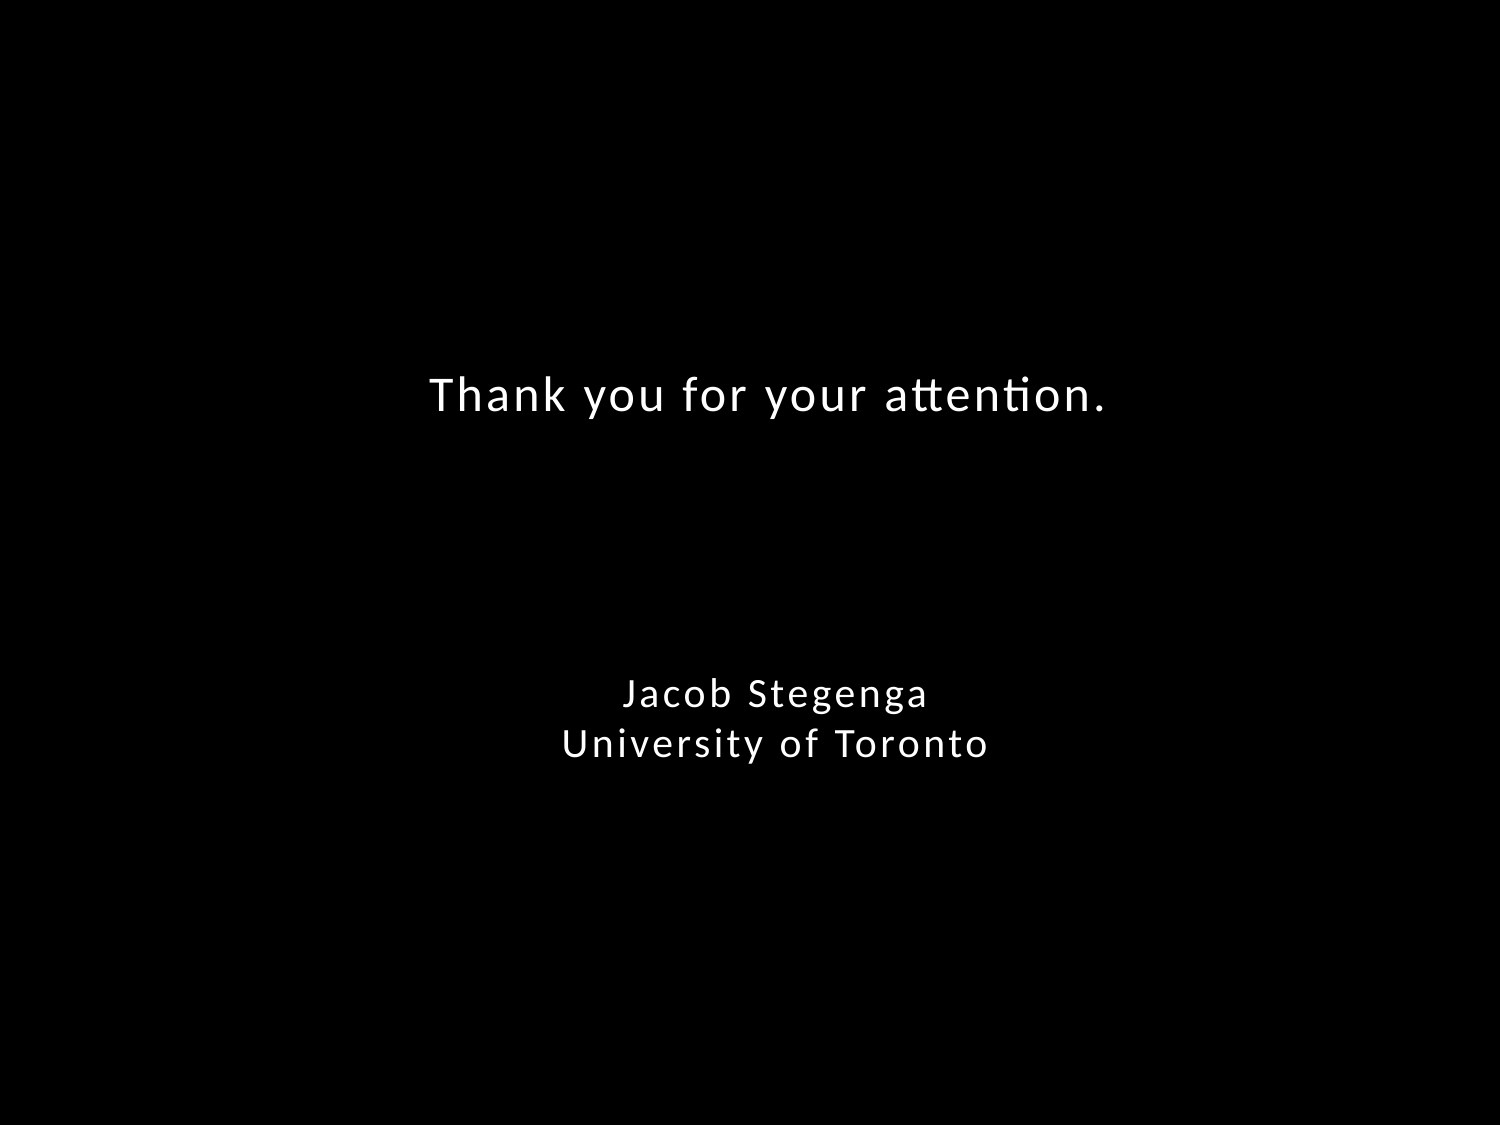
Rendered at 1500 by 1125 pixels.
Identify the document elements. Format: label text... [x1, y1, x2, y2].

text_box Jacob Stegenga University of Toronto [137, 570, 1413, 812]
title Thank you for your attention. [137, 270, 1413, 512]
